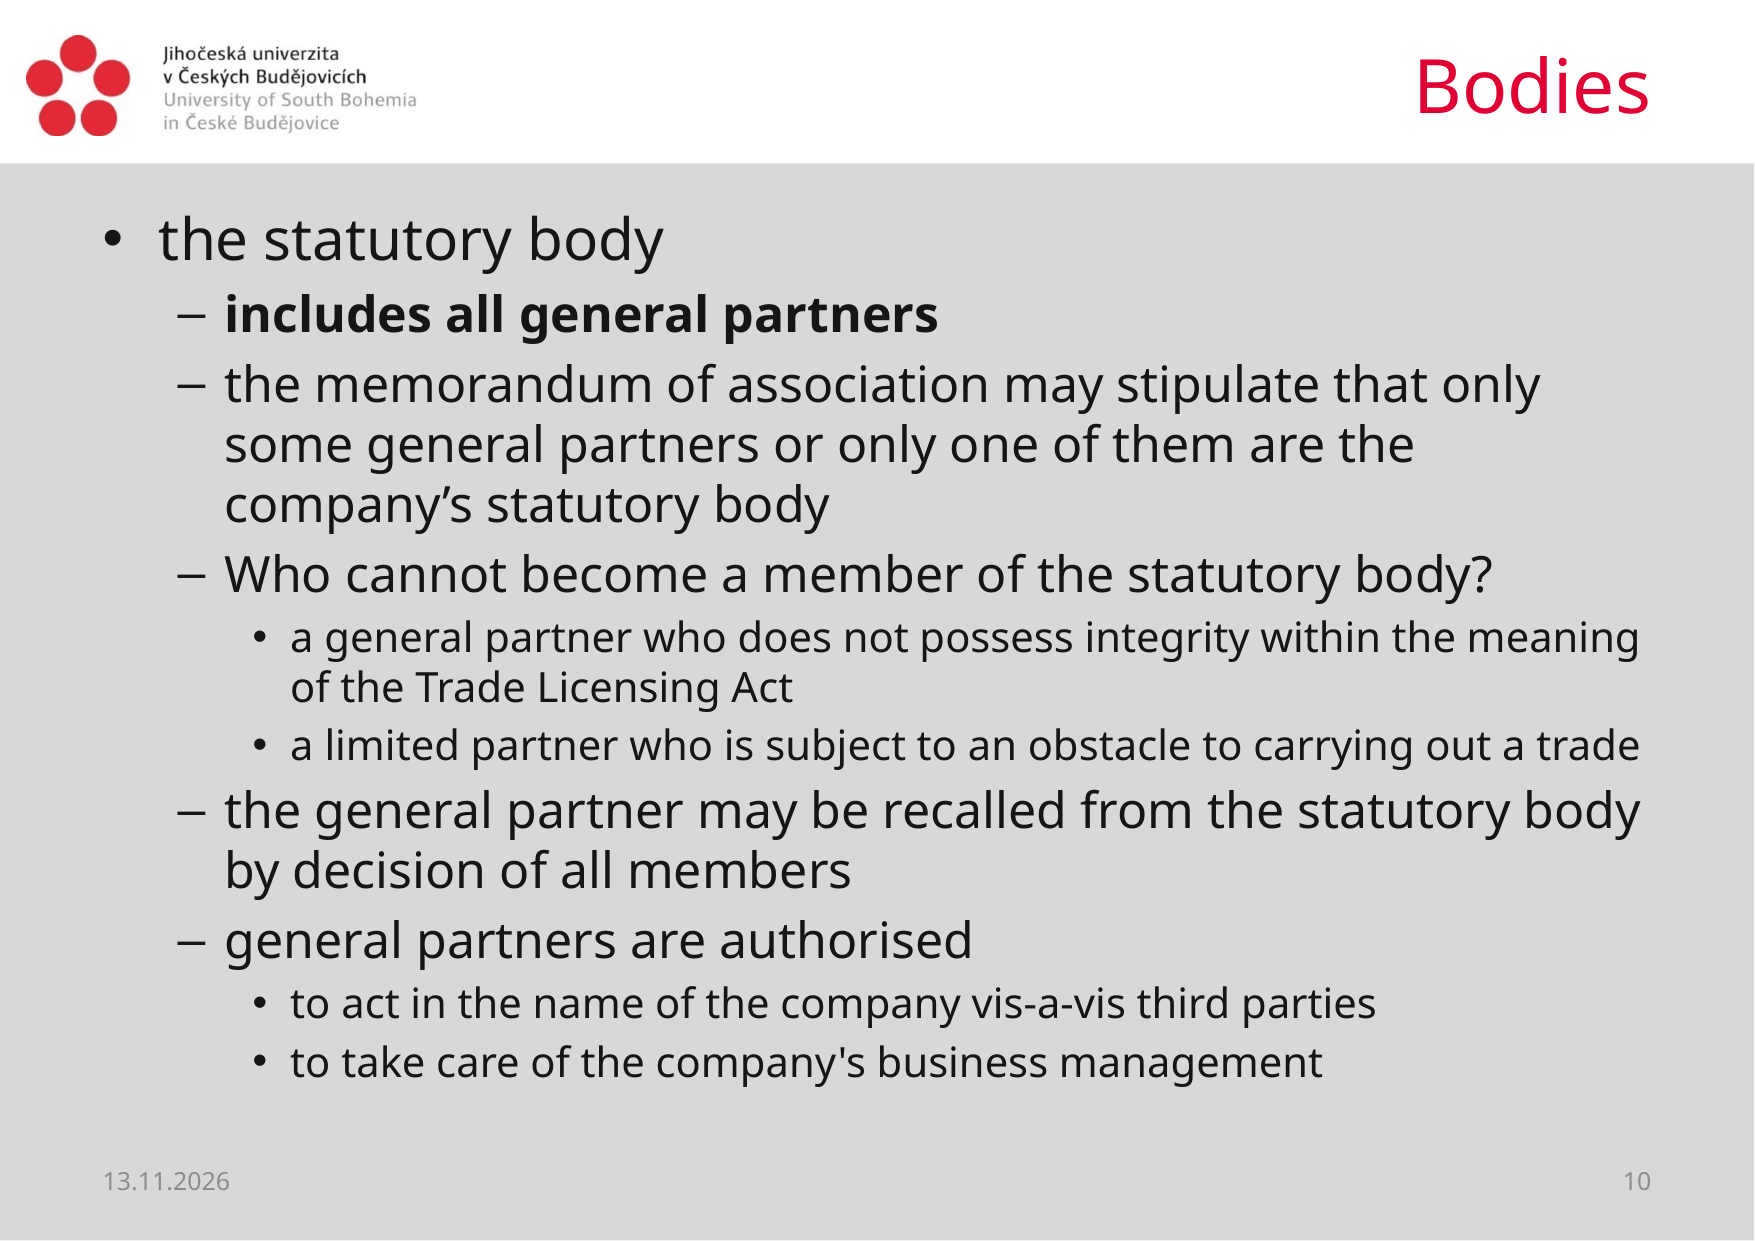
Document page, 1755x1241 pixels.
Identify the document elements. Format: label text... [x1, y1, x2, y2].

slide_number 10 [1257, 1149, 1667, 1216]
picture [26, 35, 417, 136]
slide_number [87, 1149, 498, 1216]
title Bodies [448, 29, 1667, 139]
list the statutory body includes all general partners the memorandum of association may stipulate that only some general partners or only one of them are the company’s statutory body Who cannot become a member of the statutory body? a general partner who does not possess integrity within the meaning of the Trade Licensing Act a limited partner who is subject to an obstacle to carrying out a trade the general partner may be recalled from the statutory body by decision of all members general partners are authorised to act in the name of the company vis-a-vis third parties to take care of the company's business management [87, 194, 1667, 1109]
